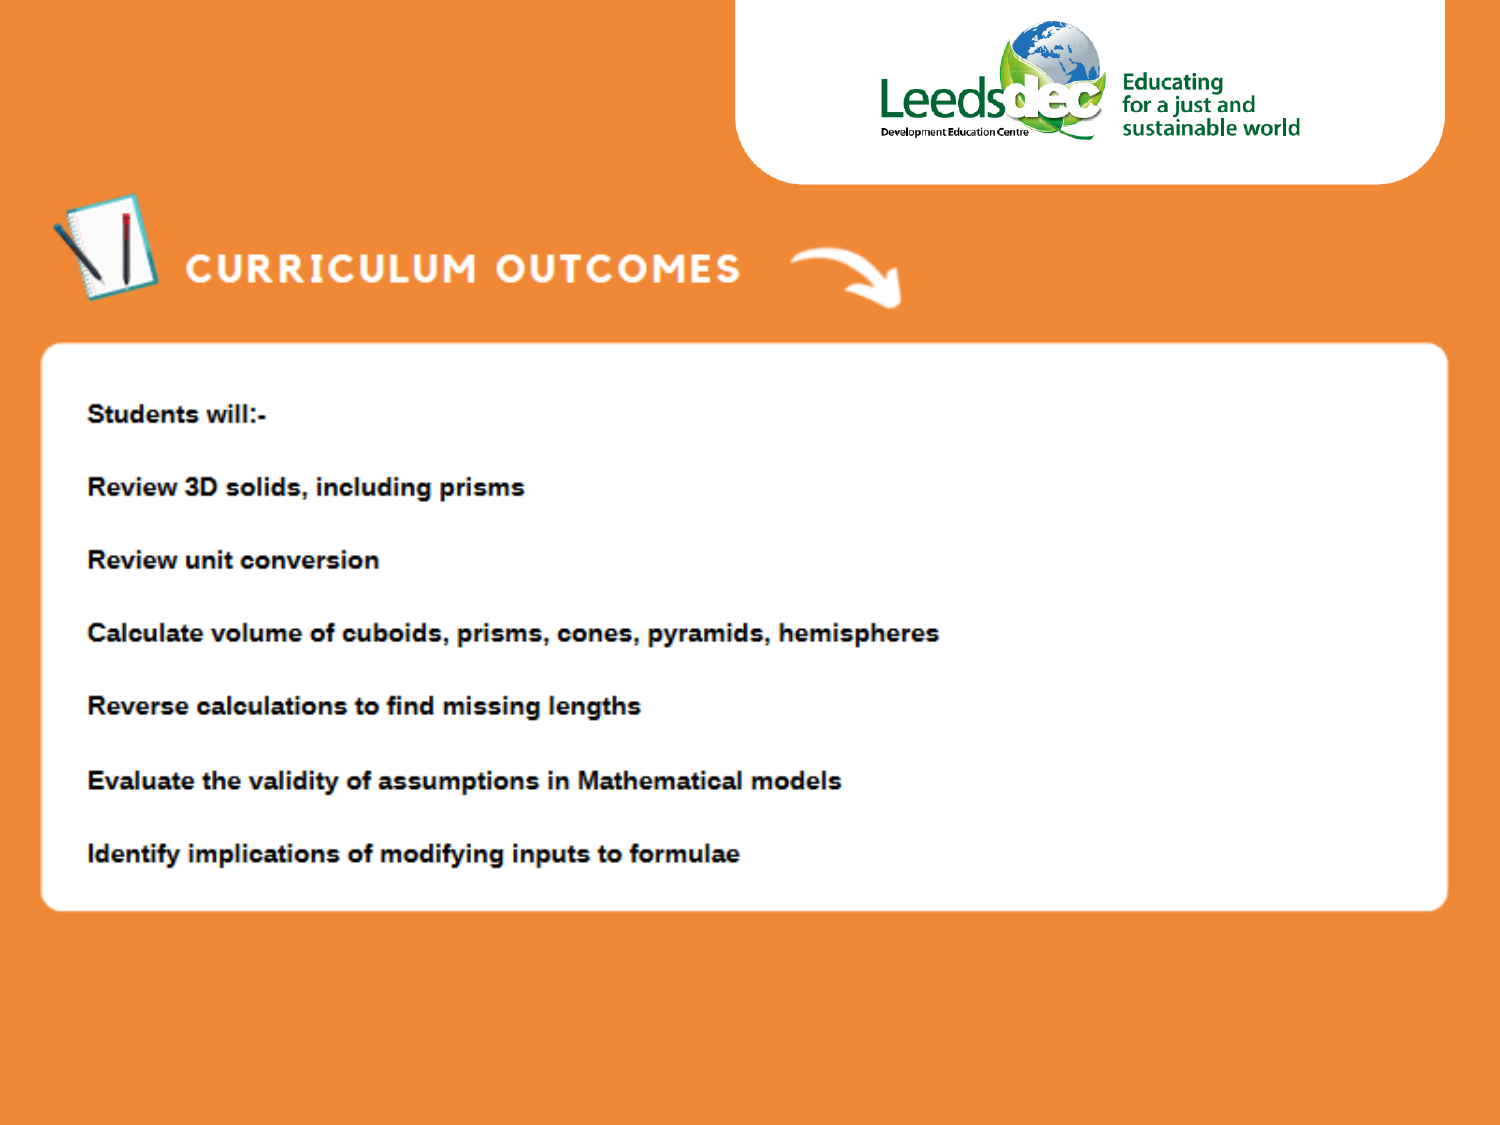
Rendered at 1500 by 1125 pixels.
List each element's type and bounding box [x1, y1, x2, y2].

picture [24, 0, 1479, 975]
